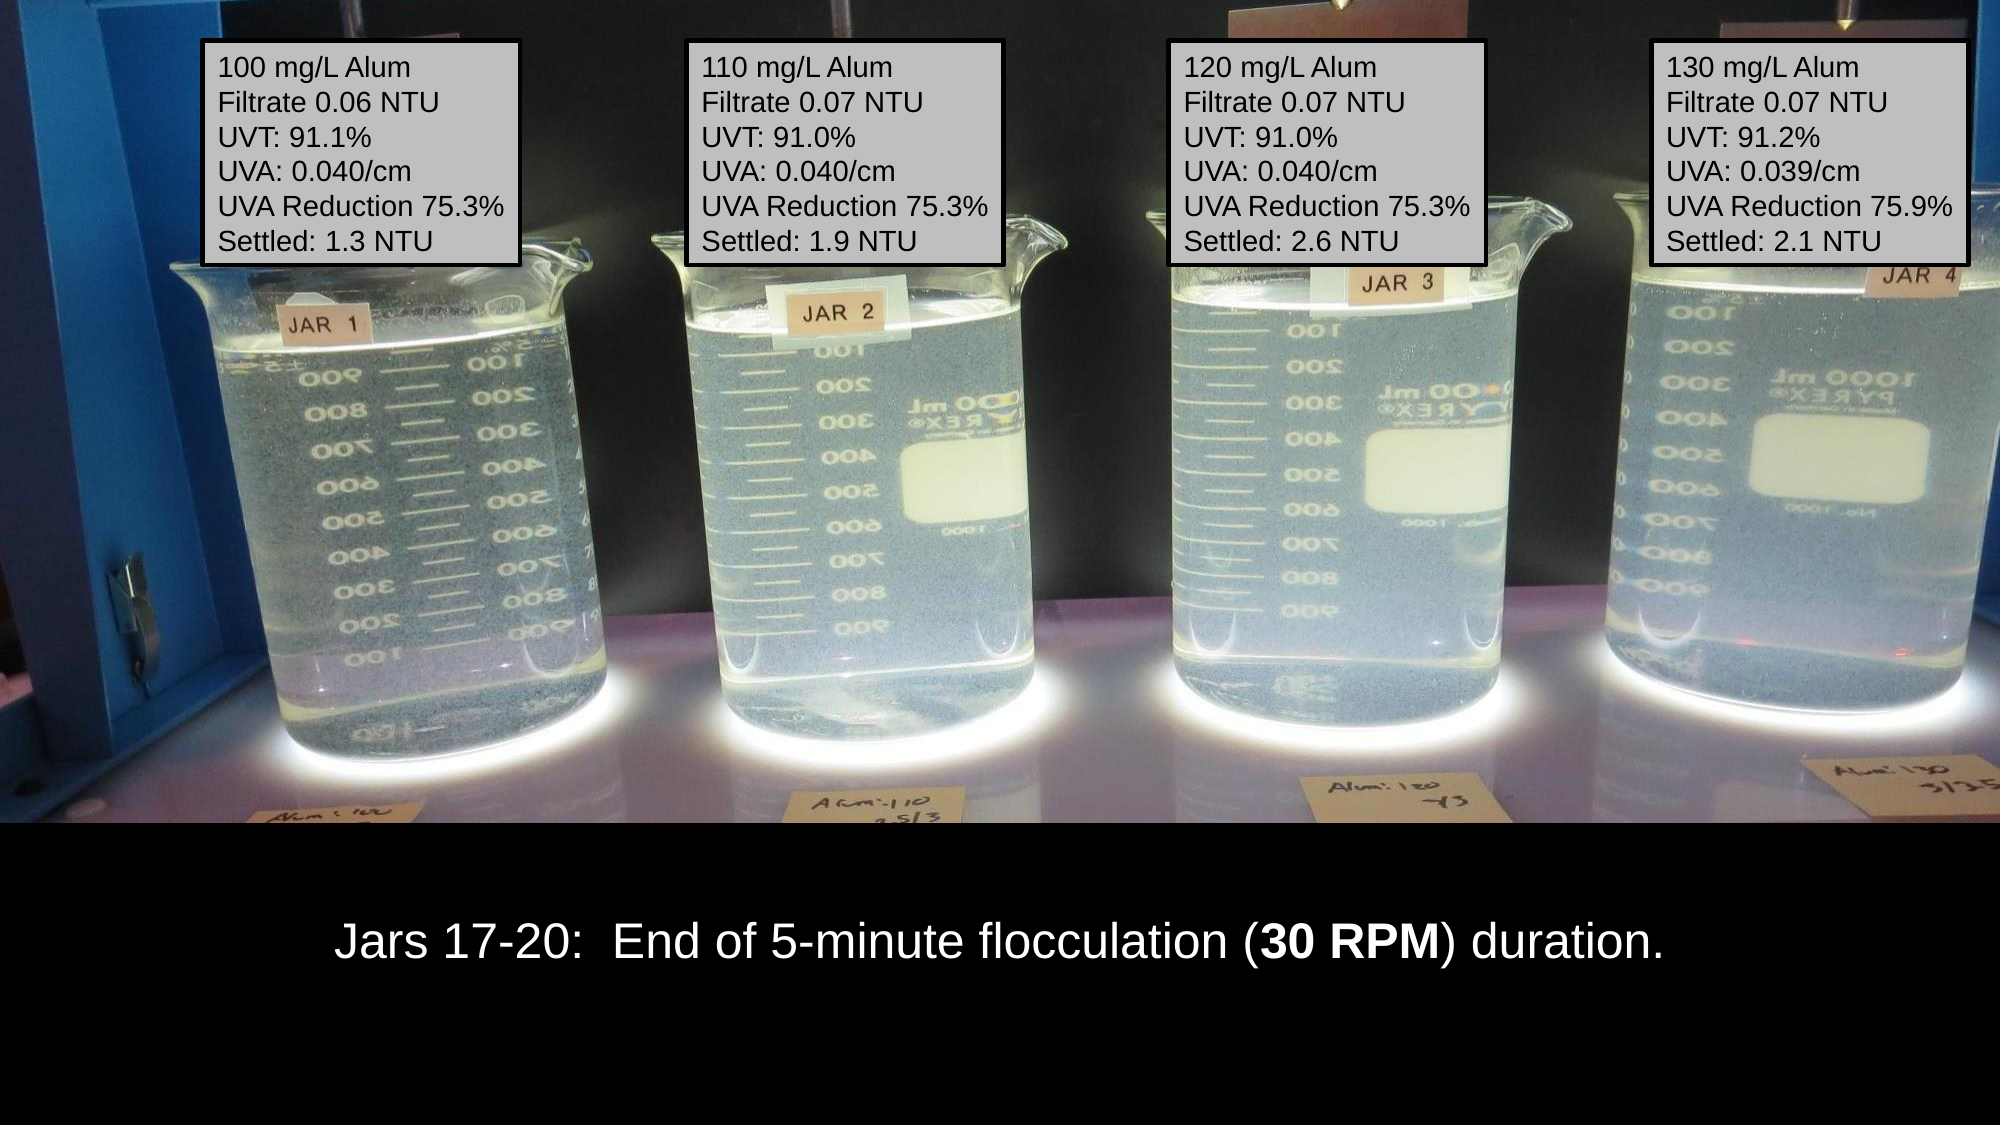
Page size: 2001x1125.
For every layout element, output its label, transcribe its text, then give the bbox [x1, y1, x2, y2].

text_box [0, 823, 2000, 1125]
title Jars 17-20: End of 5-minute flocculation (30 RPM) duration. [137, 850, 1863, 1034]
picture [0, 0, 2000, 823]
